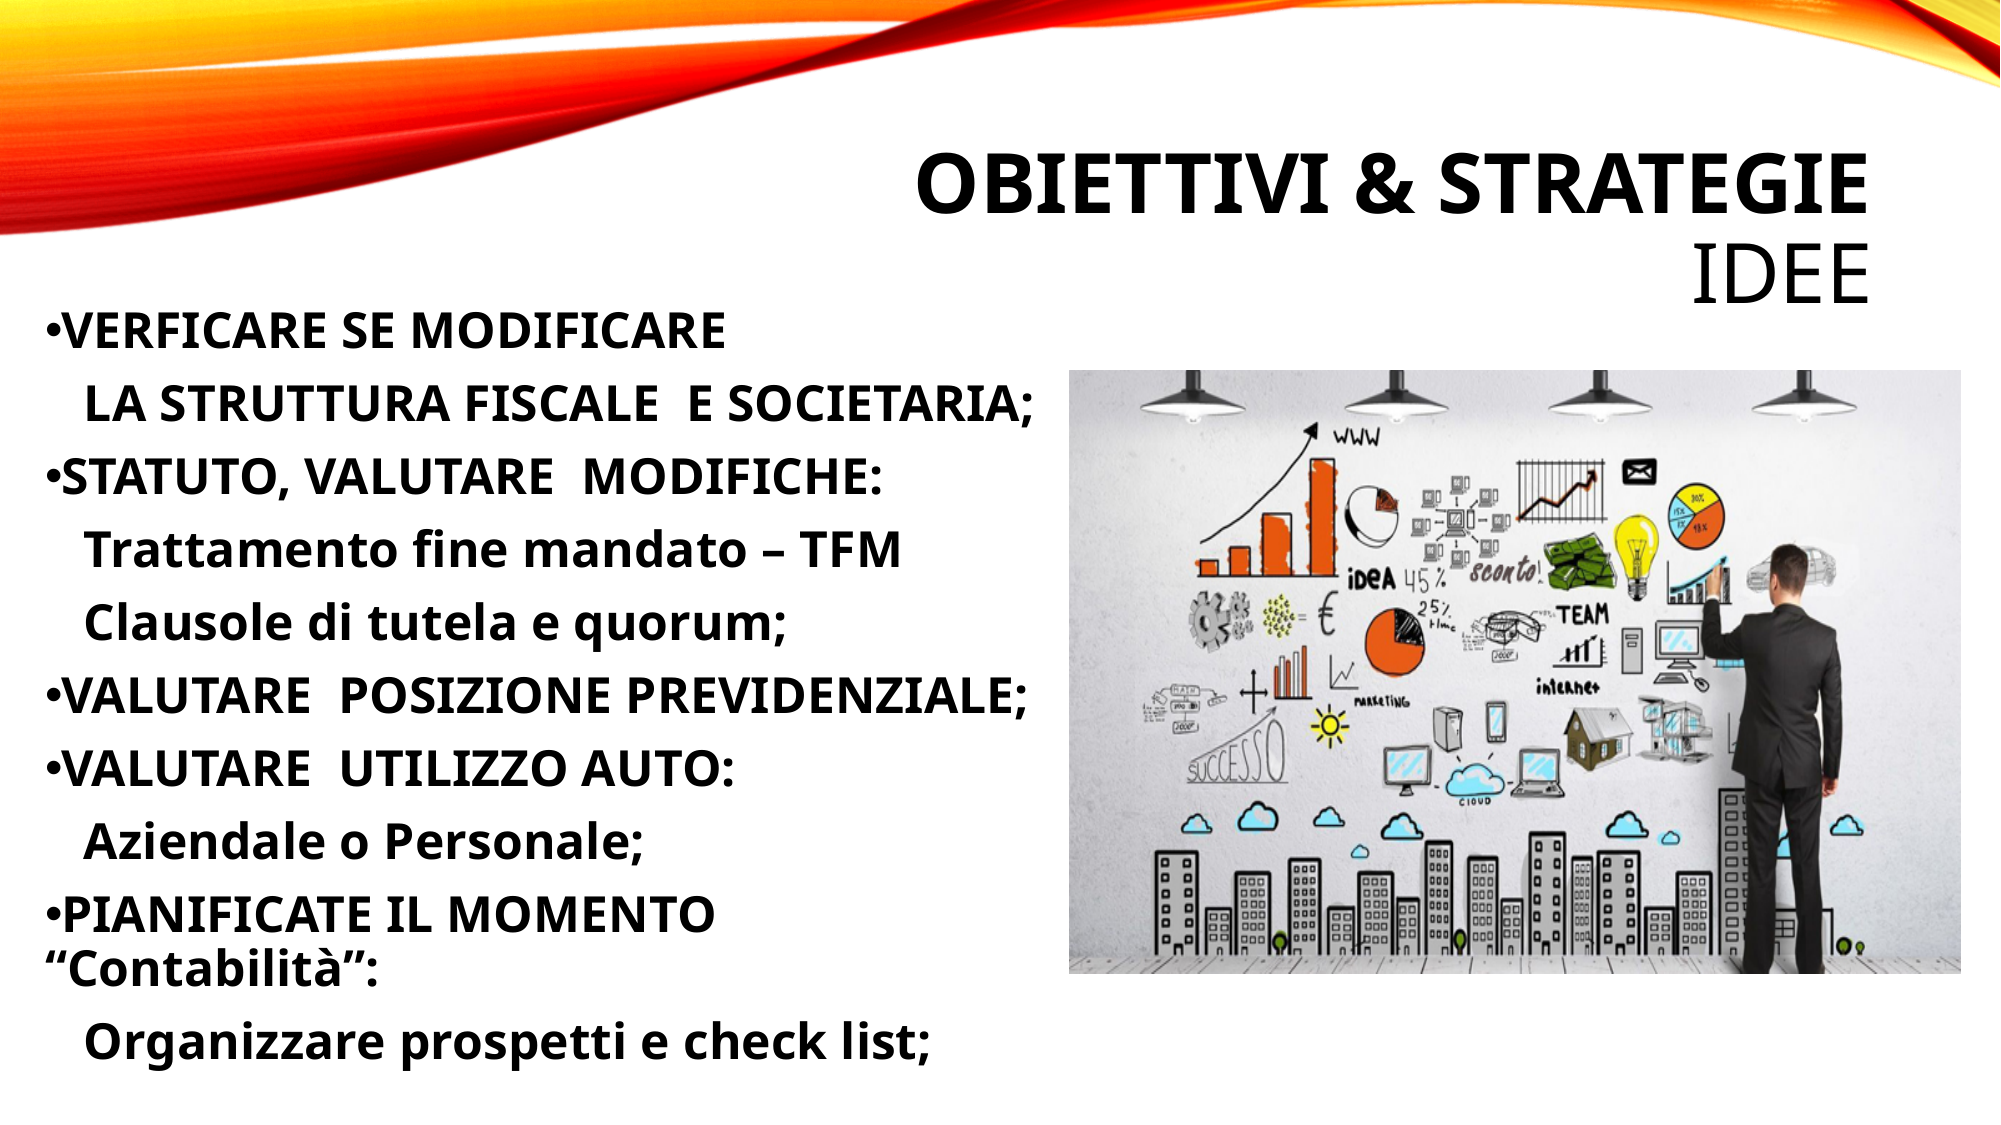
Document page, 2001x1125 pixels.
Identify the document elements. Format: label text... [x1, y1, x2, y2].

list VERFICARE SE MODIFICARE LA STRUTTURA FISCALE E SOCIETARIA; STATUTO, VALUTARE MODIFICHE: Trattamento fine mandato – TFM Clausole di tutela e quorum; VALUTARE POSIZIONE PREVIDENZIALE; VALUTARE UTILIZZO AUTO: Aziendale o Personale; PIANIFICATE IL MOMENTO “Contabilità”: Organizzare prospetti e check list; [30, 246, 1061, 1078]
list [1069, 370, 1961, 974]
title OBIETTIVI & STRATEGIE idee [766, 237, 1888, 338]
picture [0, 0, 2000, 237]
